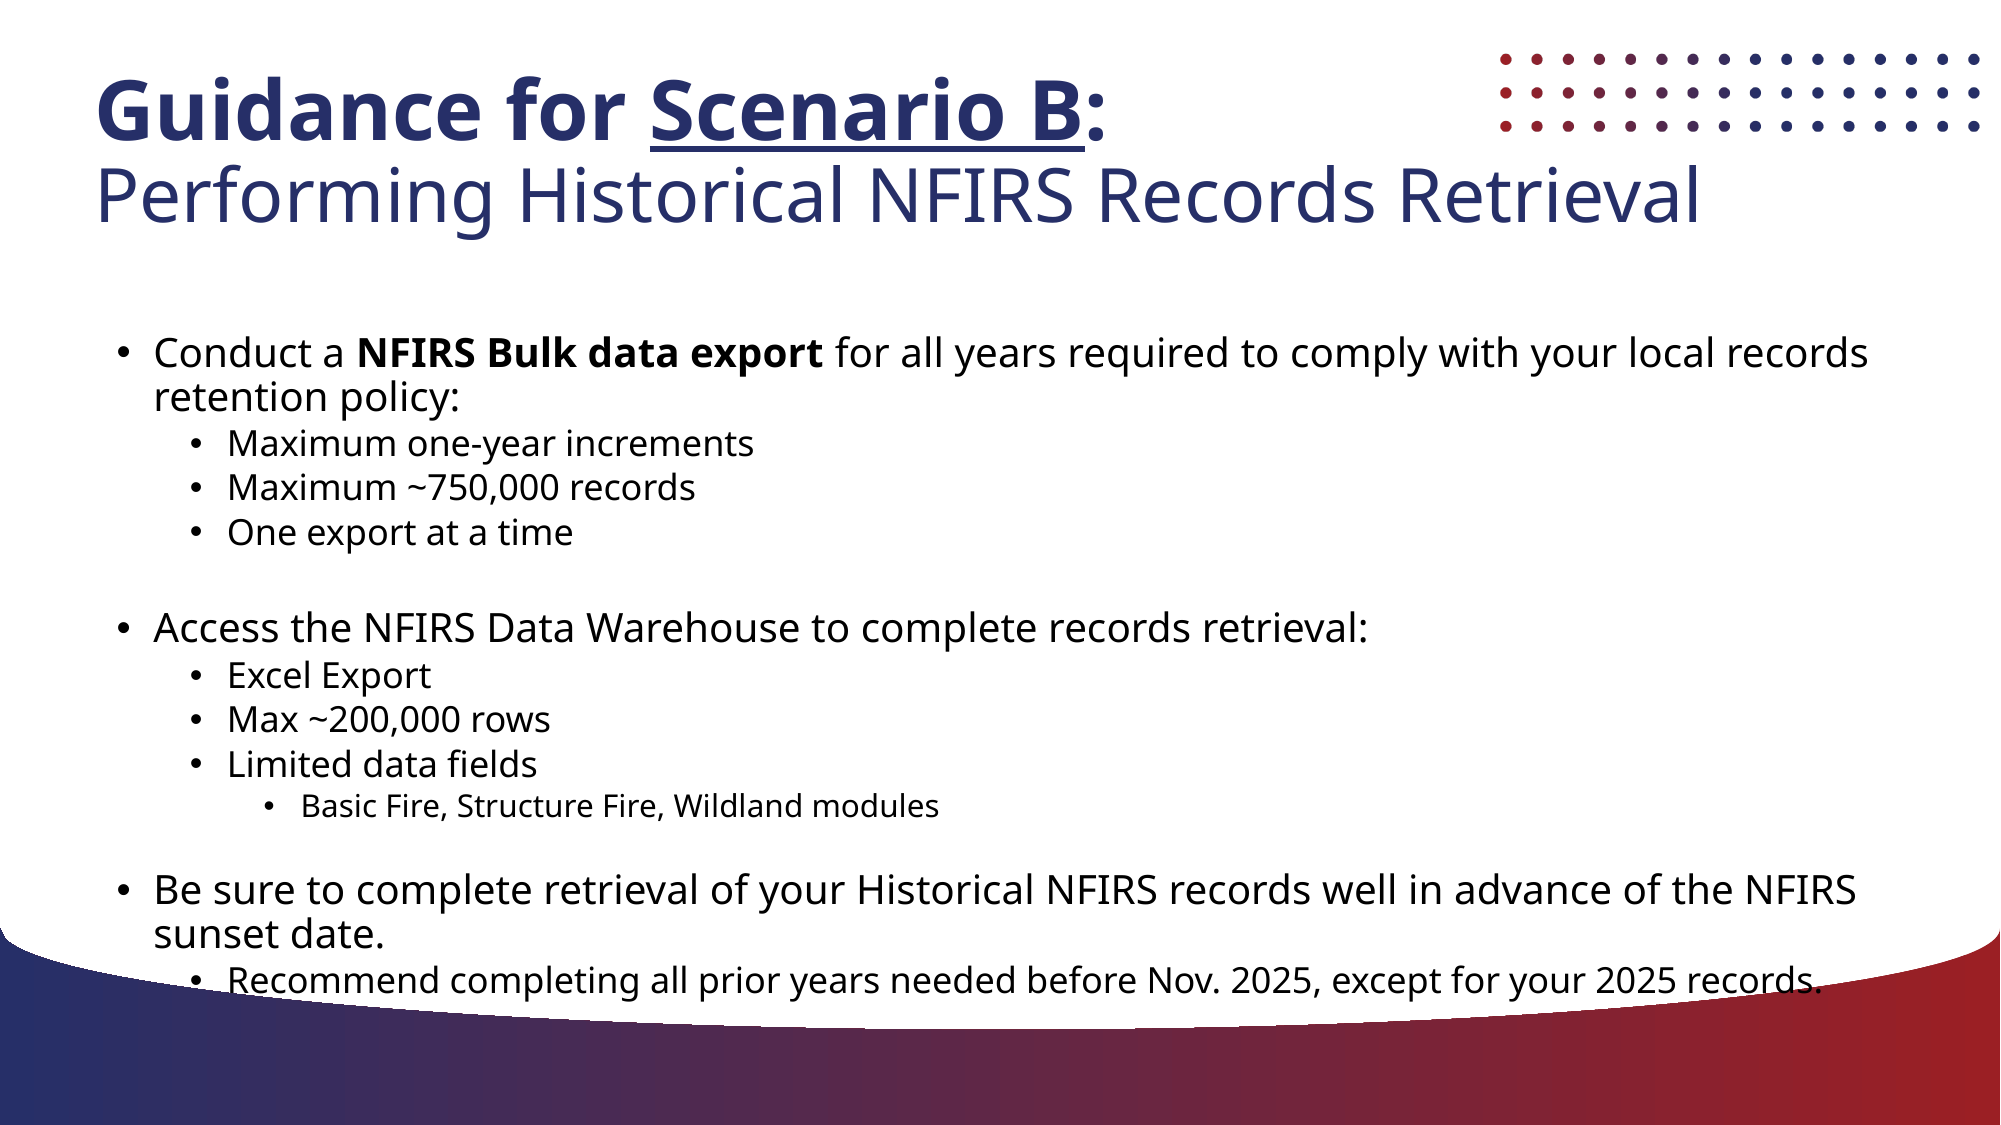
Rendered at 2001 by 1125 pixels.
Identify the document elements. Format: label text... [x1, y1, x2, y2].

picture [1492, 0, 2001, 141]
title Guidance for Scenario B: Performing Historical NFIRS Records Retrieval [79, 44, 1805, 263]
list Conduct a NFIRS Bulk data export for all years required to comply with your local records retention policy: Maximum one-year increments Maximum ~750,000 records One export at a time Access the NFIRS Data Warehouse to complete records retrieval: Excel Export Max ~200,000 rows Limited data fields Basic Fire, Structure Fire, Wildland modules Be sure to complete retrieval of your Historical NFIRS records well in advance of the NFIRS sunset date. Recommend completing all prior years needed before Nov. 2025, except for your 2025 records. [101, 324, 1908, 1012]
